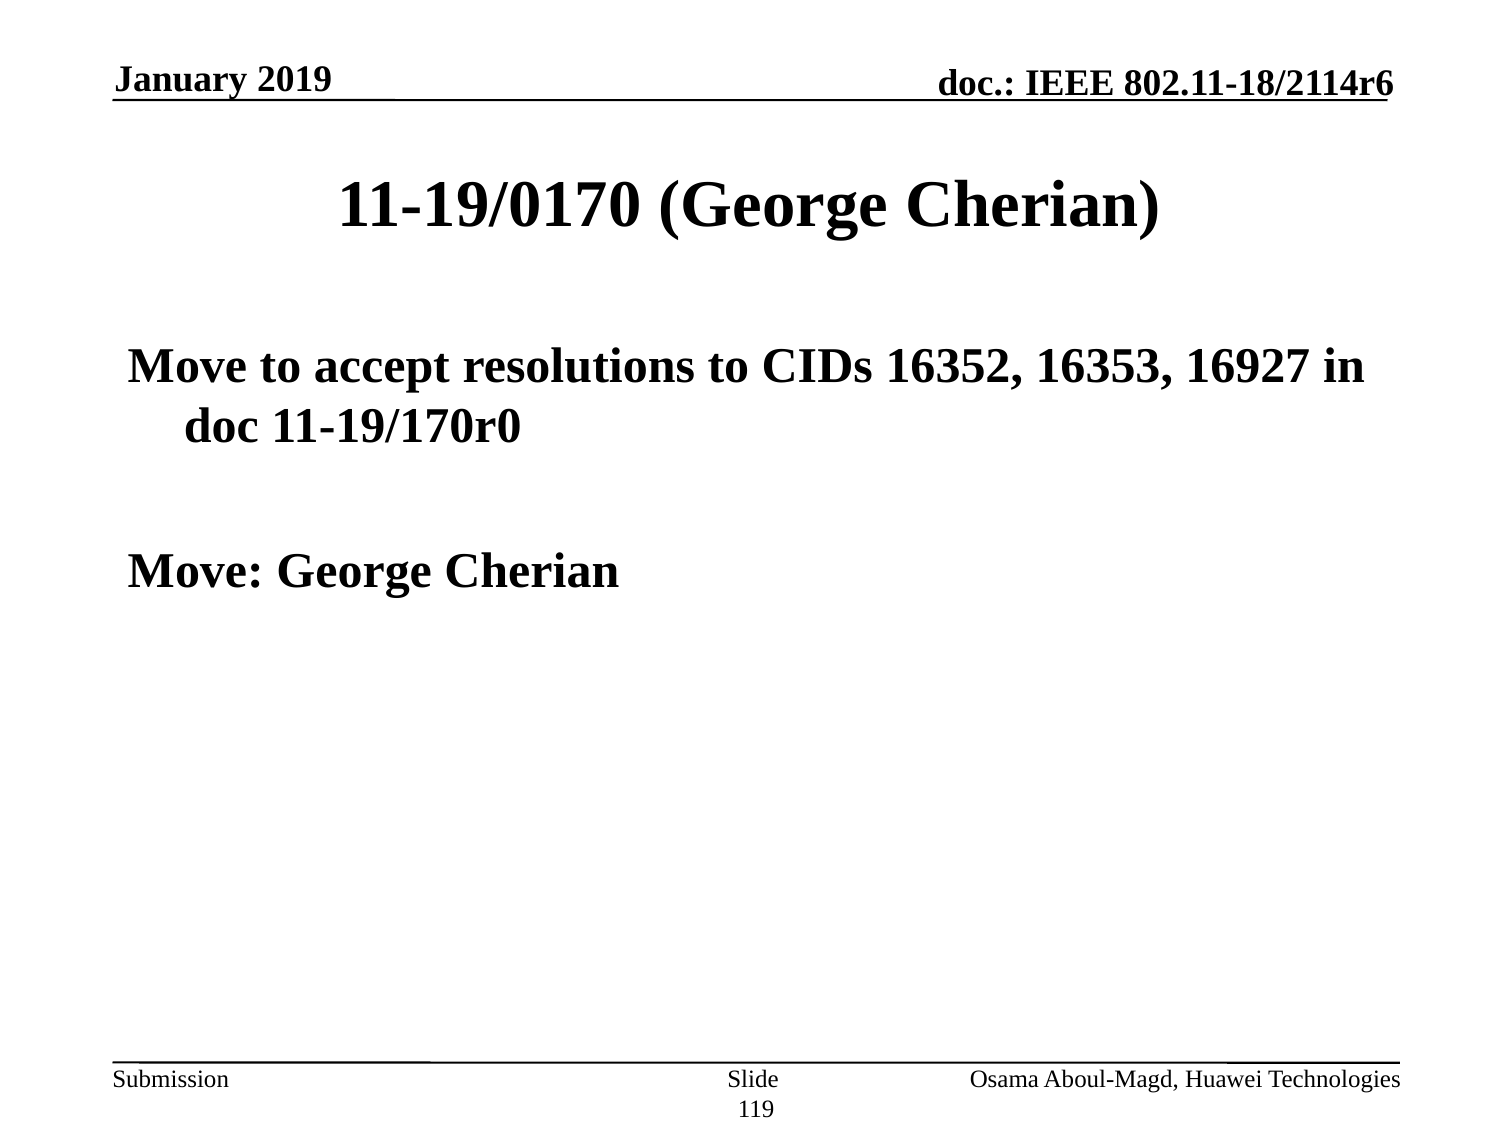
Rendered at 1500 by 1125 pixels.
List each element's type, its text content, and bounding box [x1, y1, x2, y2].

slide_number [114, 54, 423, 100]
title 11-19/0170 (George Cherian) [112, 112, 1388, 288]
slide_number Slide 119 [712, 1061, 800, 1123]
footer Osama Aboul-Magd, Huawei Technologies [878, 1061, 1402, 1093]
list Move to accept resolutions to CIDs 16352, 16353, 16927 in doc 11-19/170r0 Move: George Cherian [112, 324, 1388, 1000]
